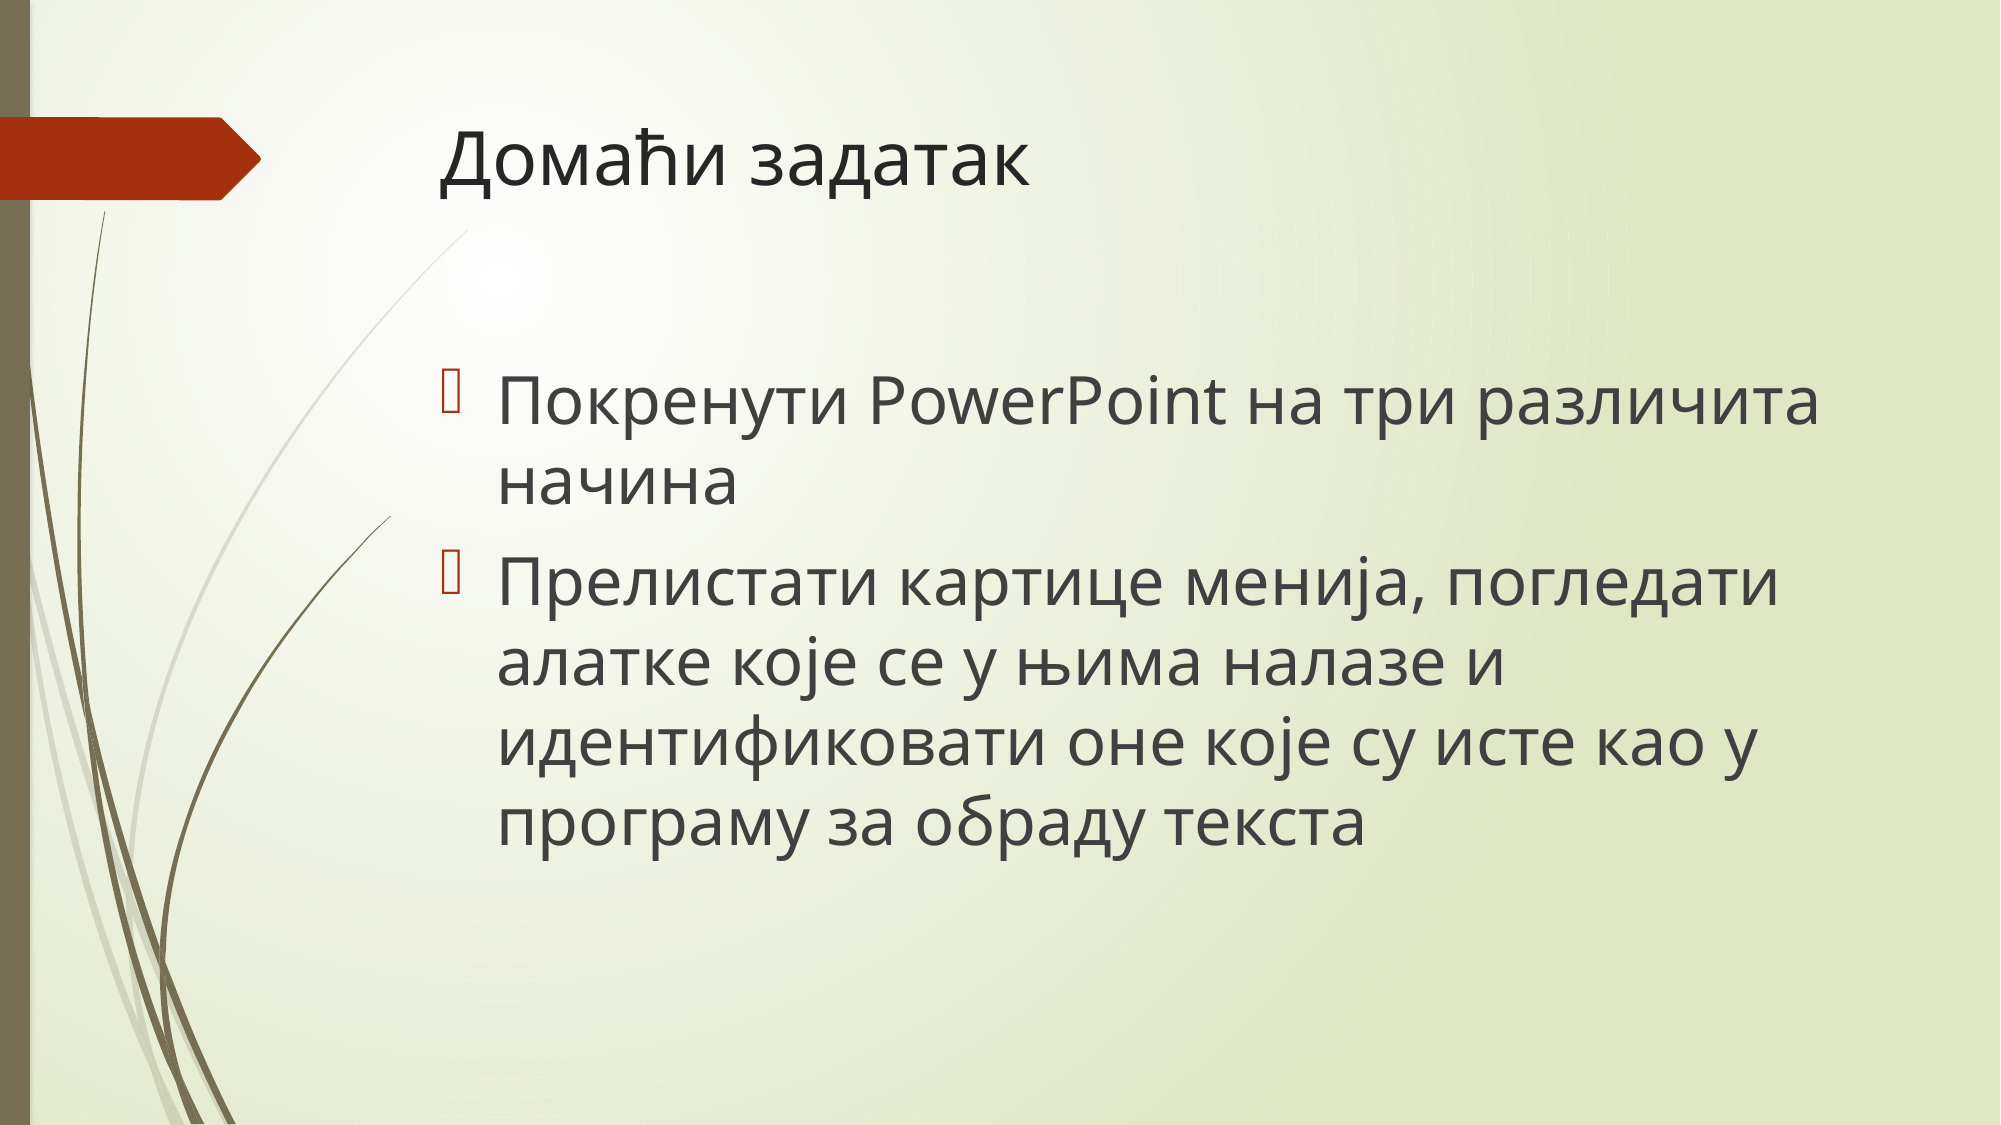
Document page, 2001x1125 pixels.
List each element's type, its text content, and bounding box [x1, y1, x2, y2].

title Домаћи задатак [425, 102, 1888, 313]
list Покренути PowerPoint на три различита начина Прелистати картице менија, погледати алатке које се у њима налазе и идентификовати оне које су исте као у програму за обраду текста [424, 350, 1888, 970]
